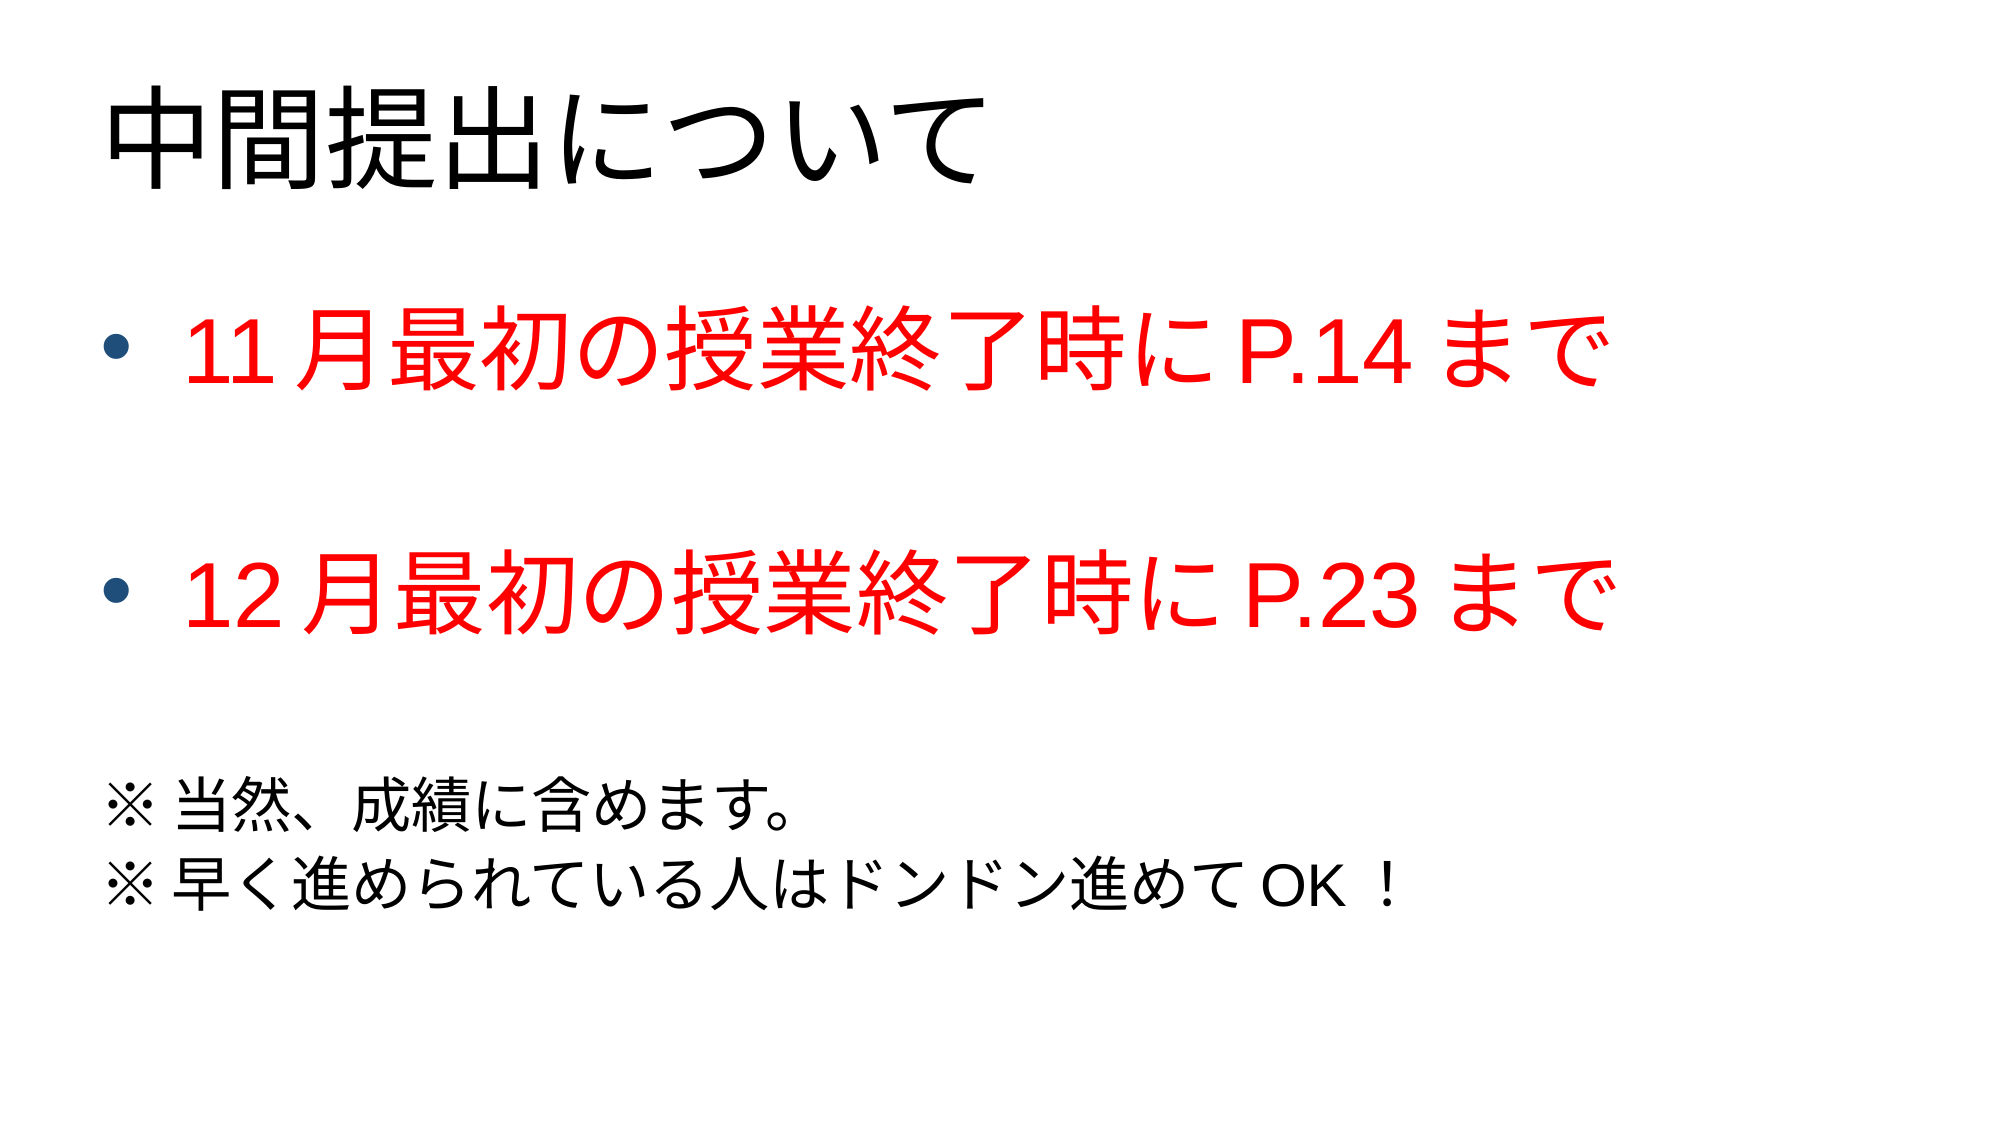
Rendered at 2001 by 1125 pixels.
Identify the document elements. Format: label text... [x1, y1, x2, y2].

list 11月最初の授業終了時にP.14まで 12月最初の授業終了時にP.23まで ※当然、成績に含めます。 ※早く進められている人はドンドン進めてOK！ [85, 272, 1930, 943]
title 中間提出について [85, 59, 1643, 229]
